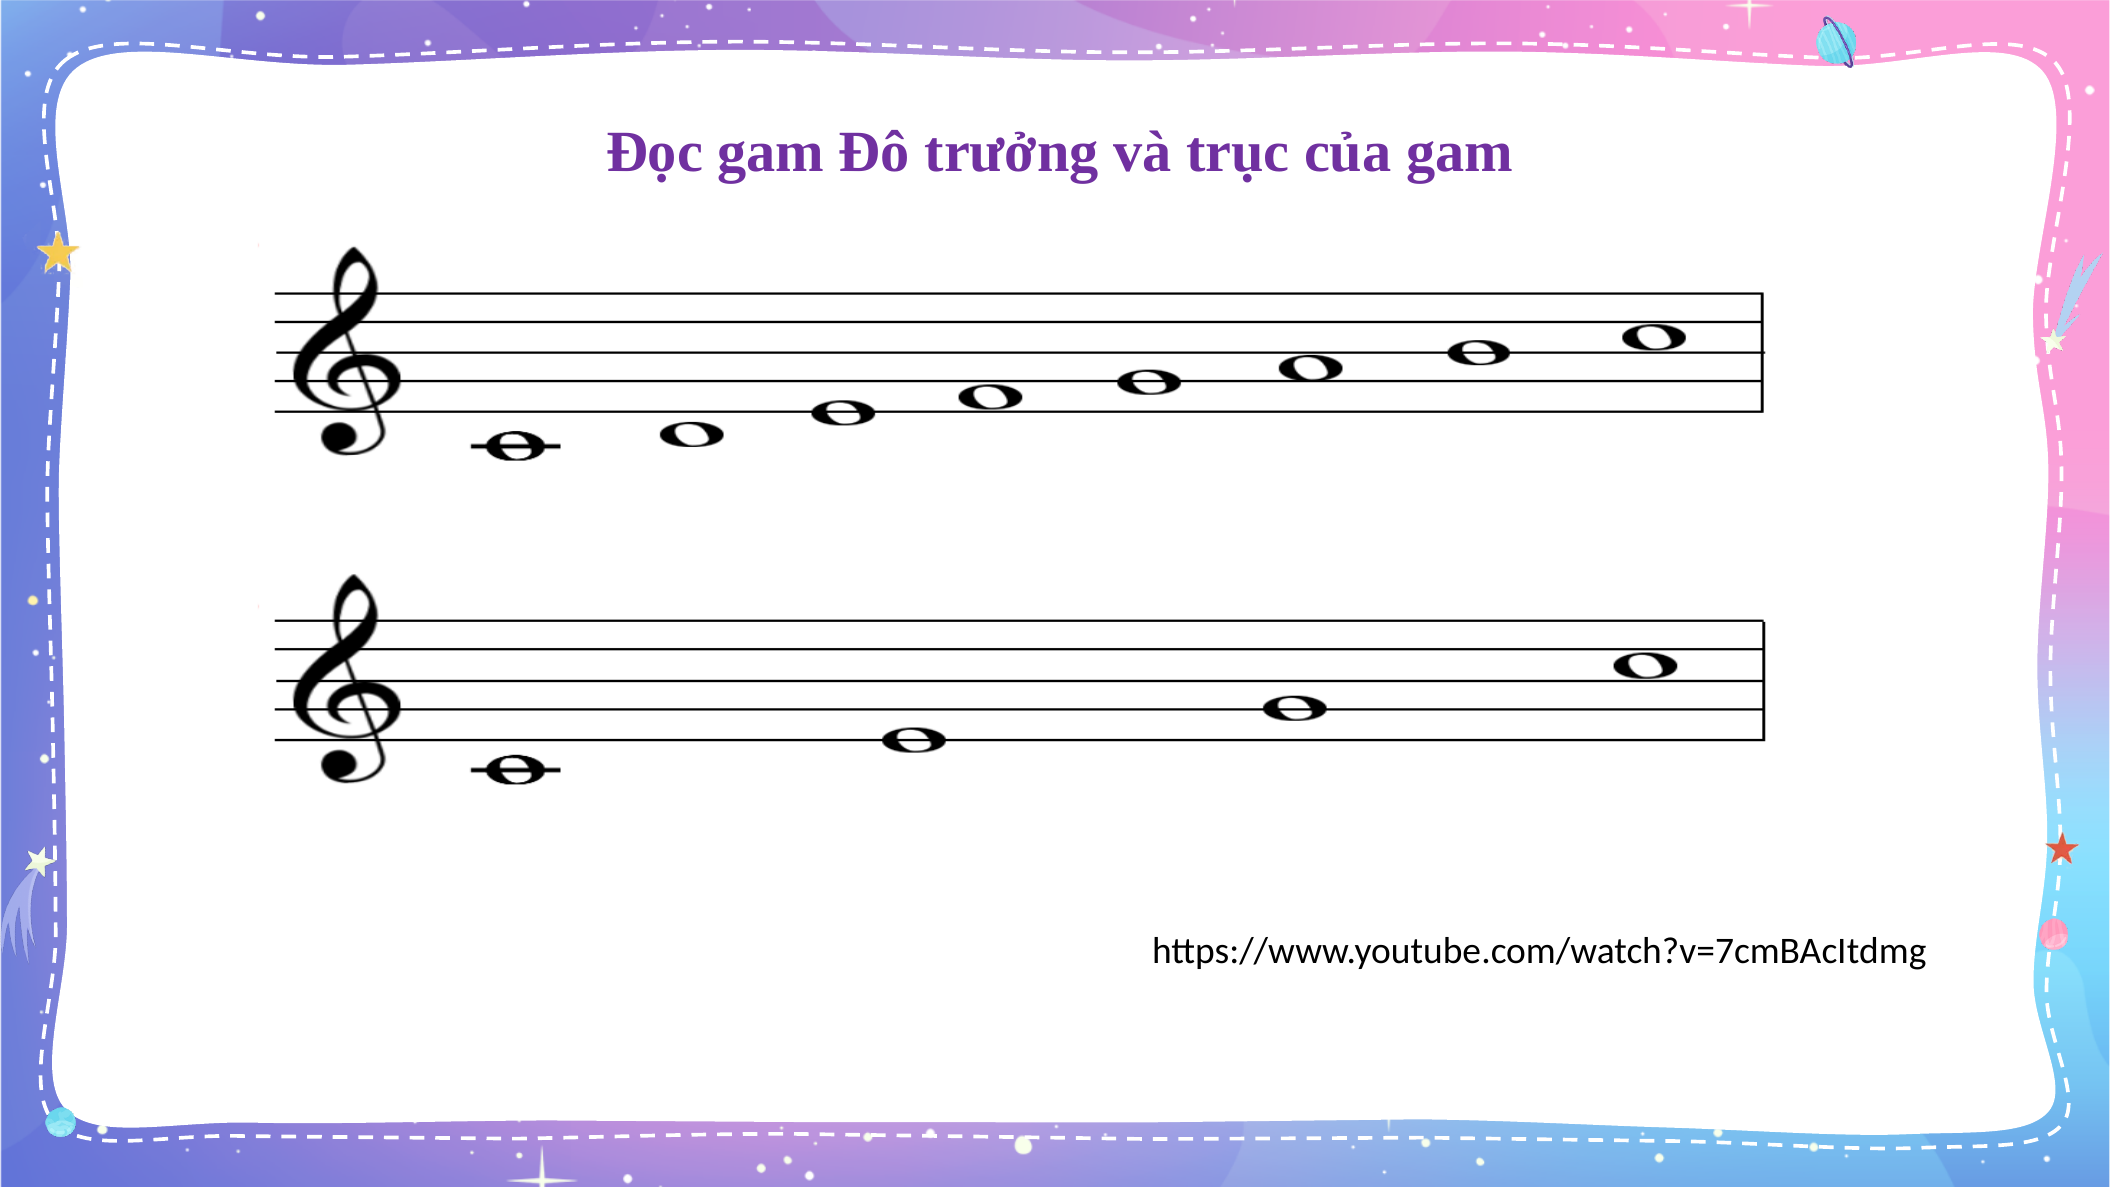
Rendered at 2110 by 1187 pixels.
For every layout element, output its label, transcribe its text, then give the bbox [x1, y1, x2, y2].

text_box https://www.youtube.com/watch?v=7cmBAcItdmg [1648, 918, 1976, 979]
picture [0, 0, 2110, 1187]
text_box [39, 42, 461, 1142]
text_box [1648, 42, 2071, 1150]
